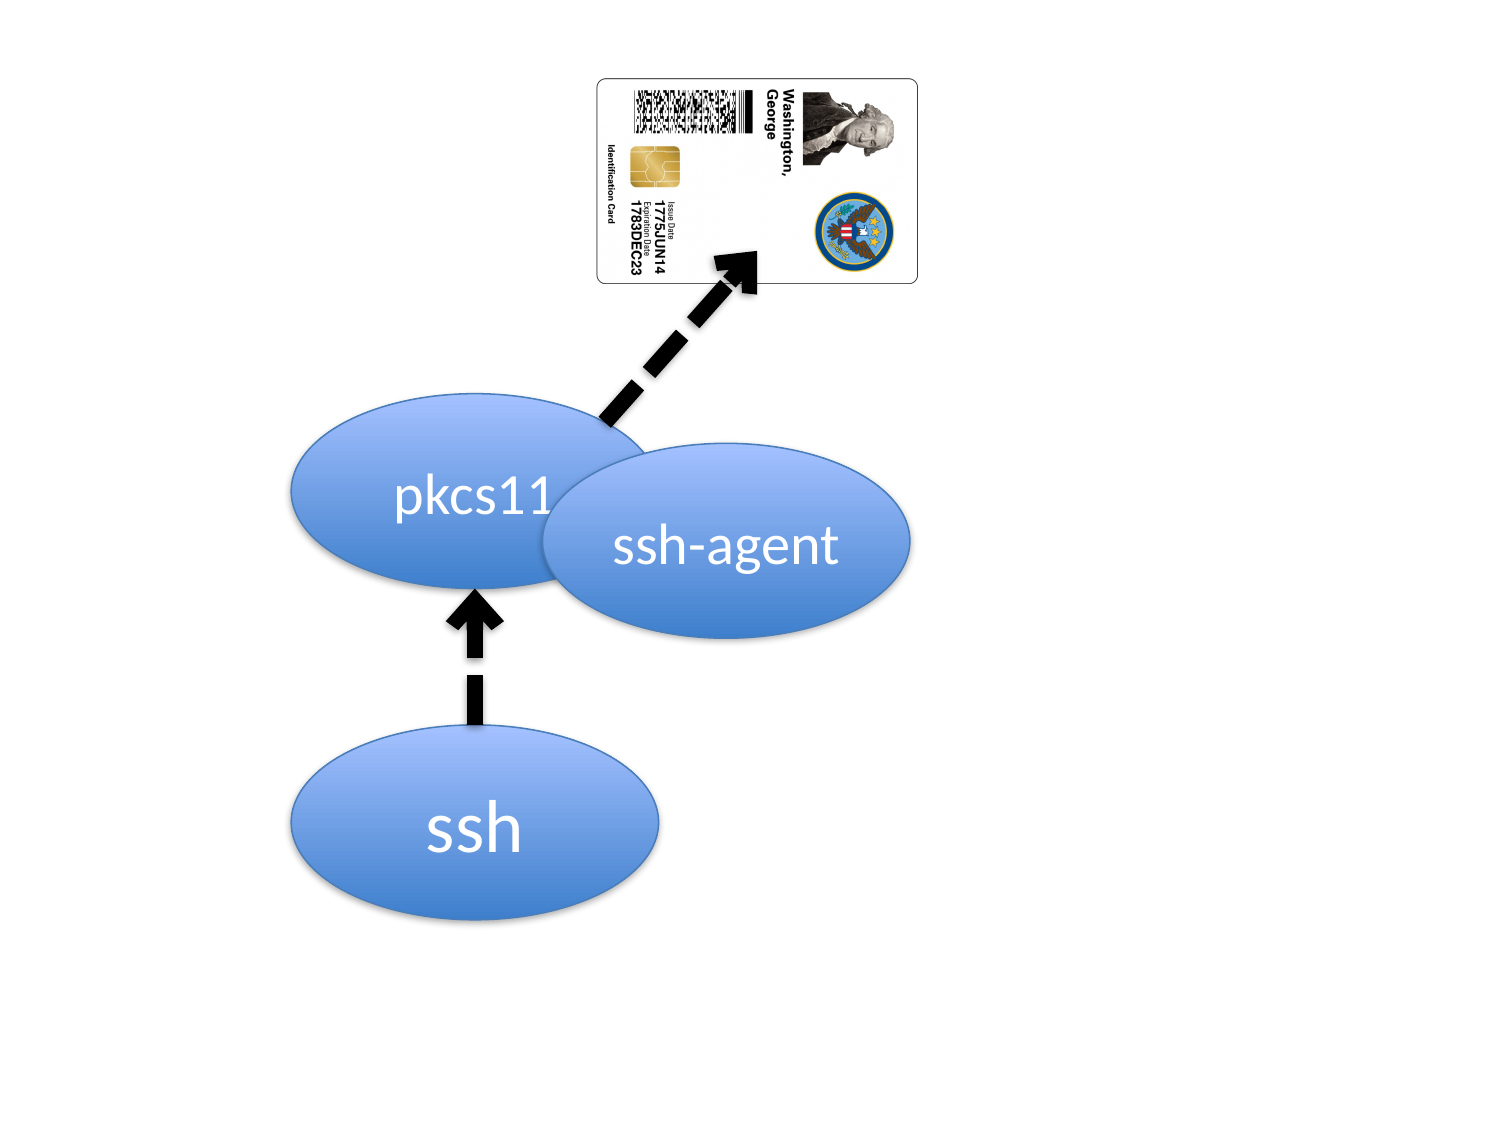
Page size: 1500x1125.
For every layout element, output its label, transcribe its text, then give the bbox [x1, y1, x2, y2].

text_box pkcs11 [290, 392, 644, 590]
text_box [604, 250, 758, 423]
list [465, 20, 1050, 343]
text_box ssh [290, 724, 660, 921]
text_box ssh-agent [541, 442, 911, 639]
